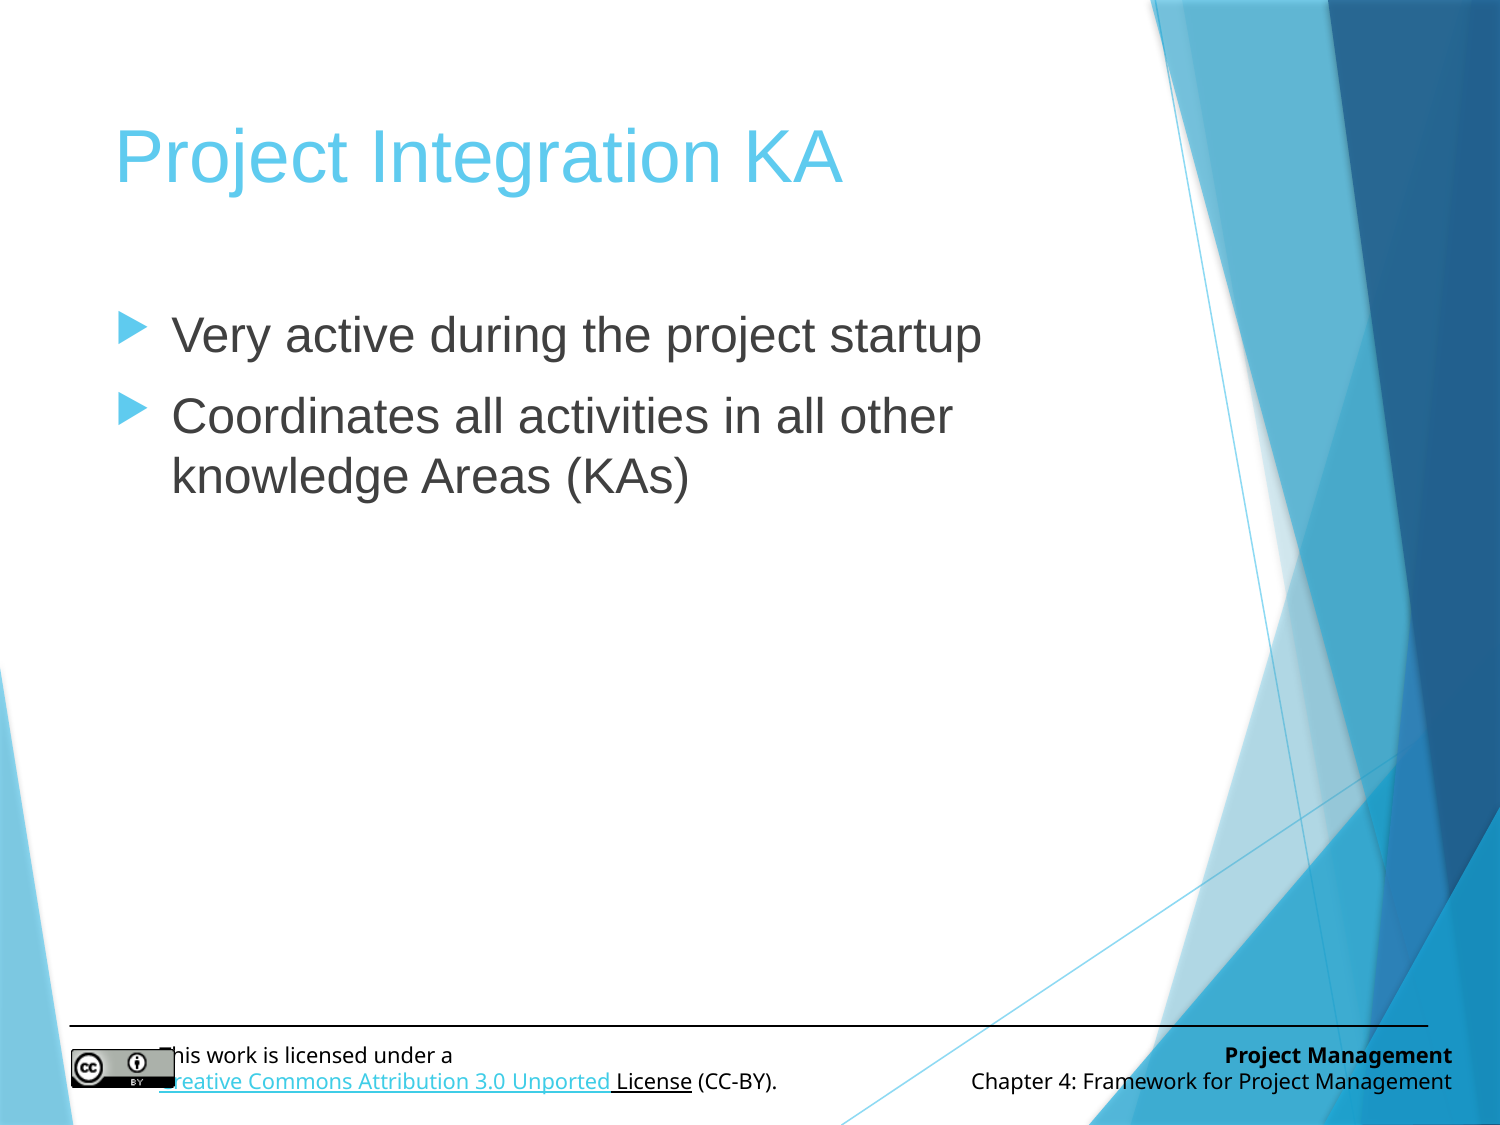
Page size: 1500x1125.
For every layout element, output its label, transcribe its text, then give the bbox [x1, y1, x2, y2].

picture [71, 1049, 175, 1088]
title Project Integration KA [99, 99, 1142, 295]
list Very active during the project startup Coordinates all activities in all other knowledge Areas (KAs) [99, 295, 1142, 932]
